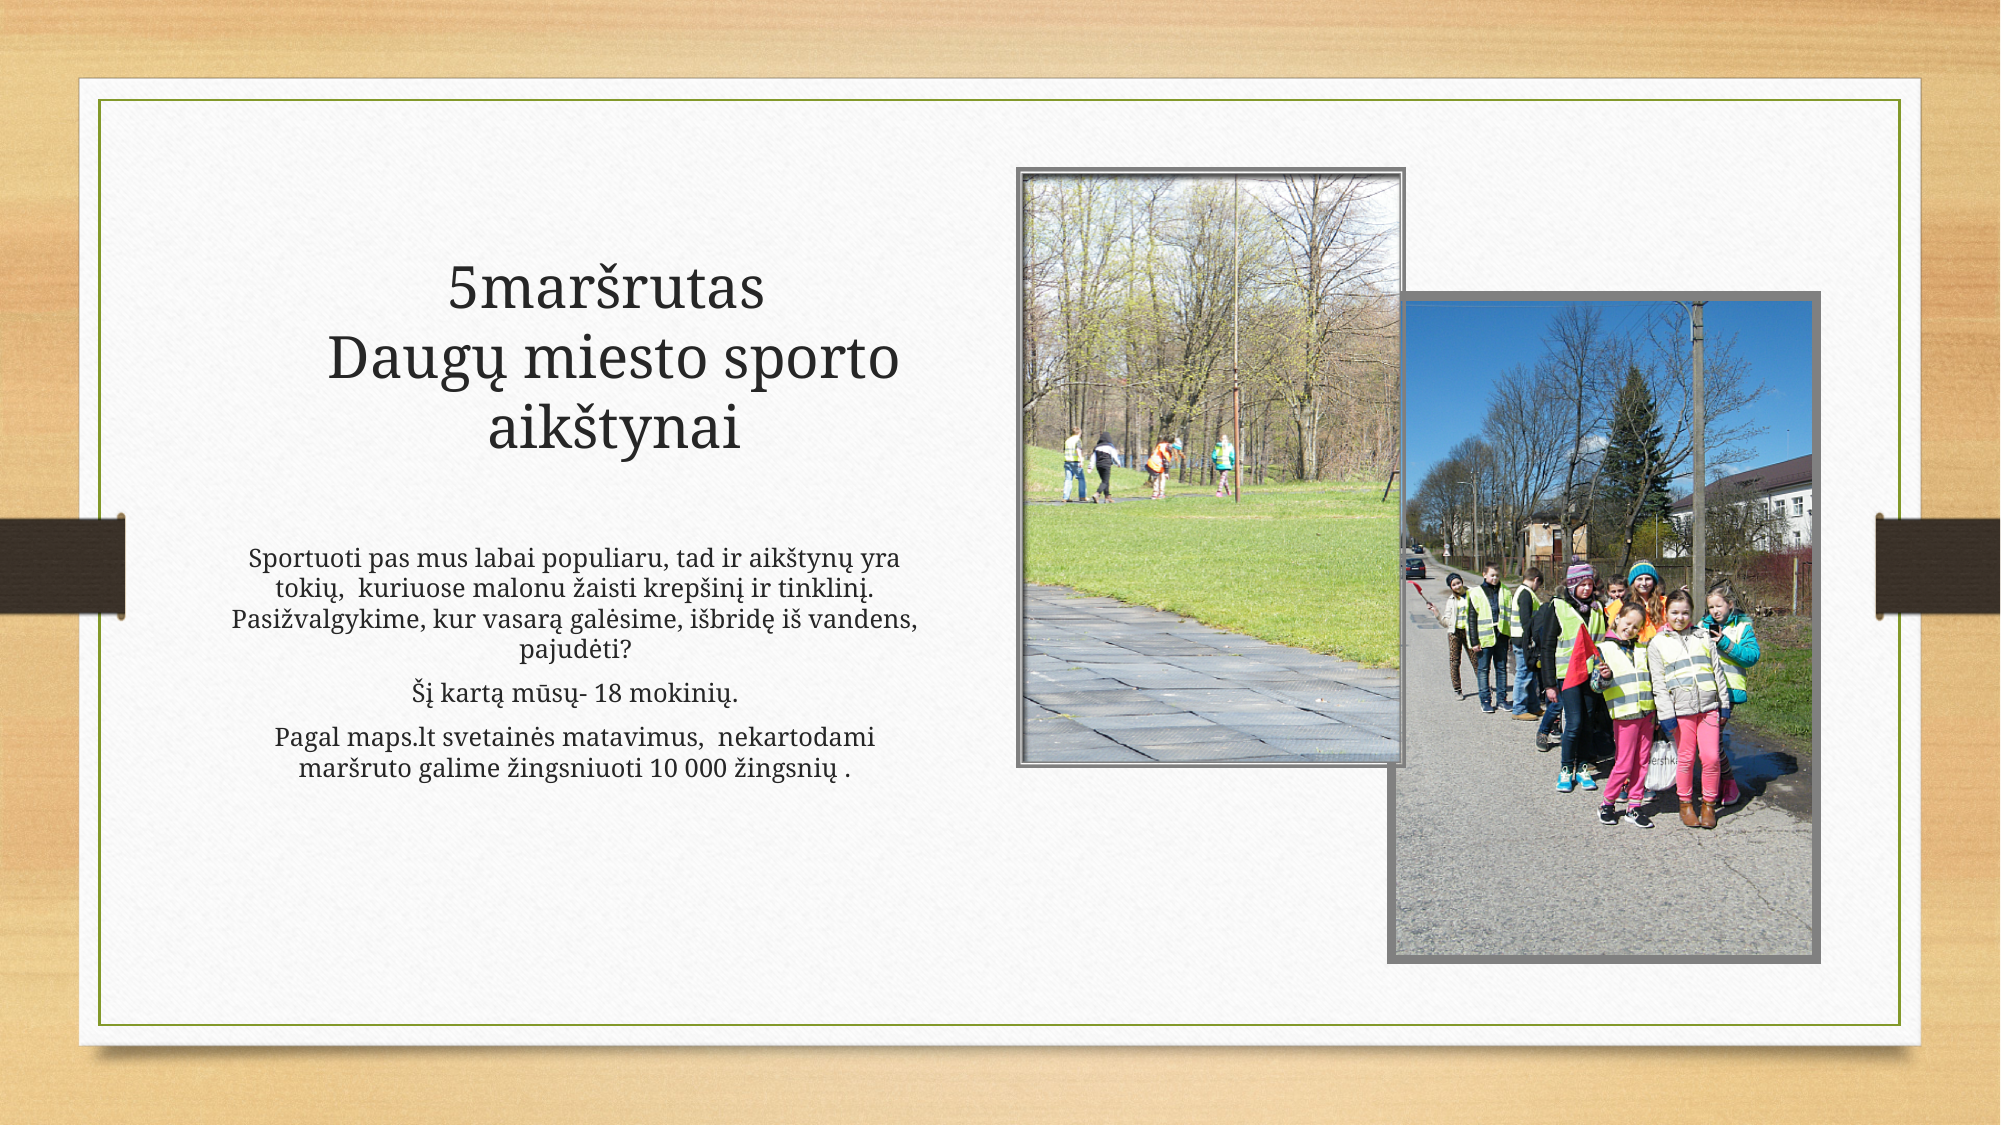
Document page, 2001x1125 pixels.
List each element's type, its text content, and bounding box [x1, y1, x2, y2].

list Sportuoti pas mus labai populiaru, tad ir aikštynų yra tokių, kuriuose malonu žaisti krepšinį ir tinklinį. Pasižvalgykime, kur vasarą galėsime, išbridę iš vandens, pajudėti? Šį kartą mūsų- 18 mokinių. Pagal maps.lt svetainės matavimus, nekartodami maršruto galime žingsniuoti 10 000 žingsnių . [212, 534, 939, 791]
title 5maršrutas Daugų miesto sporto aikštynai [212, 309, 1016, 468]
picture [0, 0, 2001, 1125]
